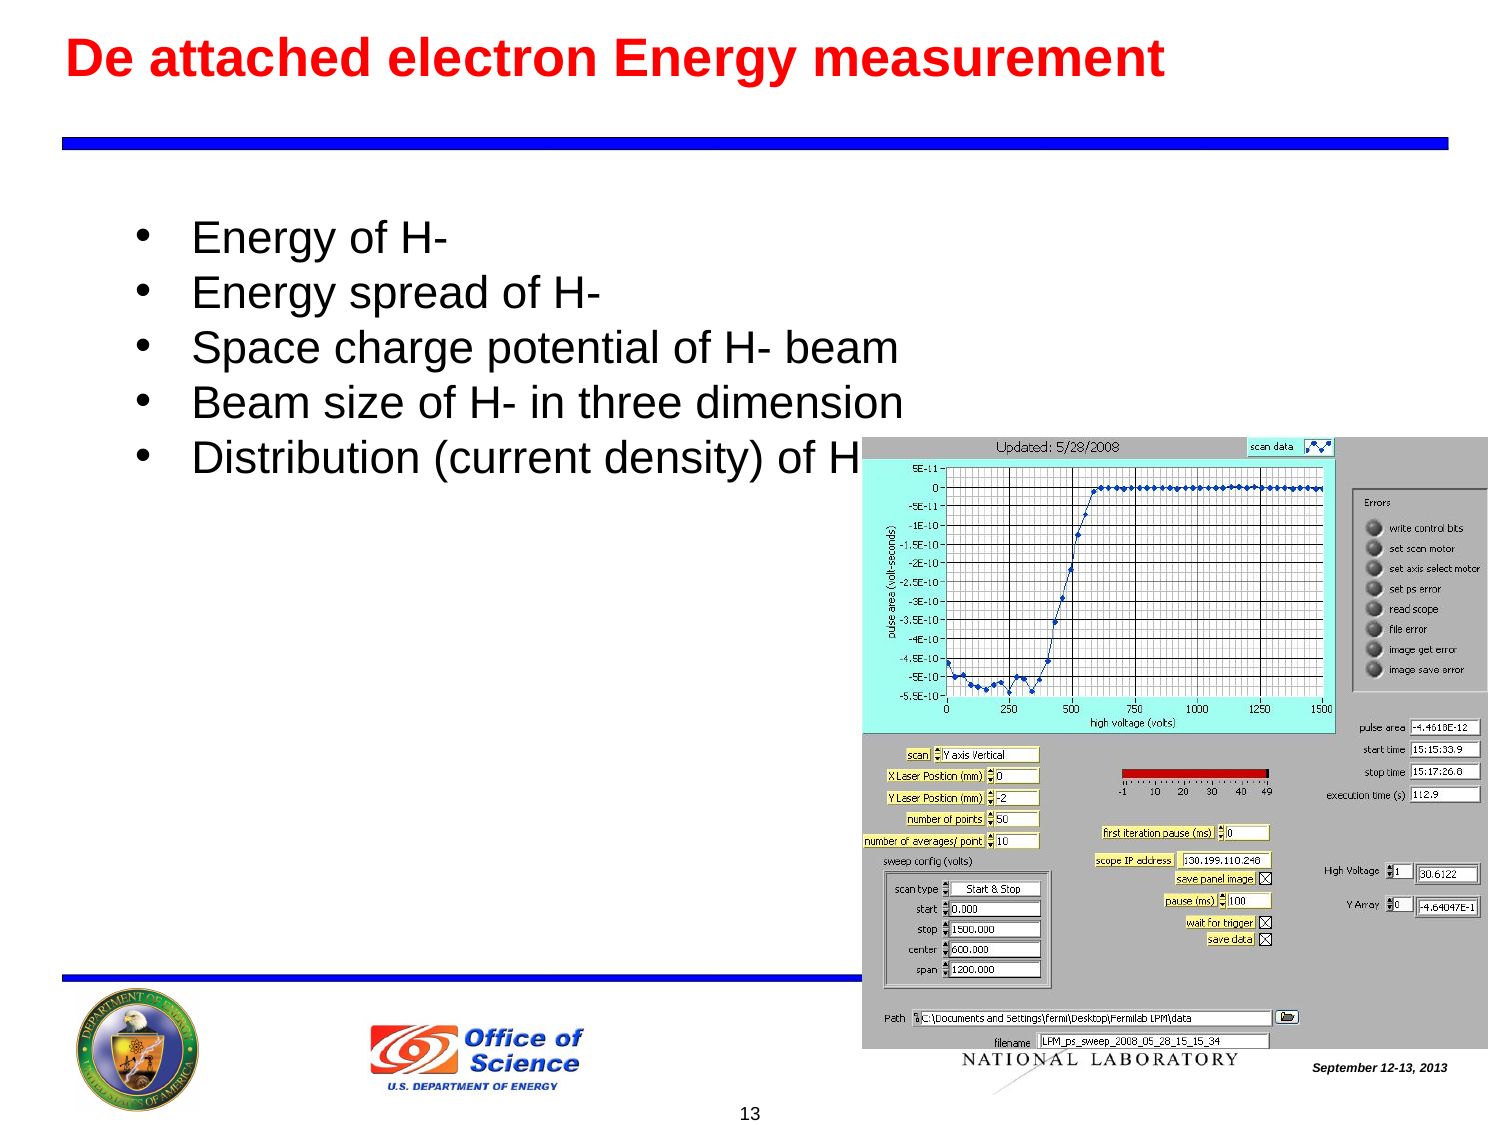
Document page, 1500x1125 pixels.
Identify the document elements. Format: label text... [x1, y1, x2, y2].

picture [862, 437, 1488, 1095]
slide_number 13 [675, 1094, 825, 1125]
picture [362, 1012, 591, 1102]
text_box Energy of H- Energy spread of H- Space charge potential of H- beam Beam size of H- in three dimension Distribution (current density) of H- [120, 200, 920, 490]
picture [75, 987, 200, 1112]
title De attached electron Energy measurement [50, 0, 1263, 130]
